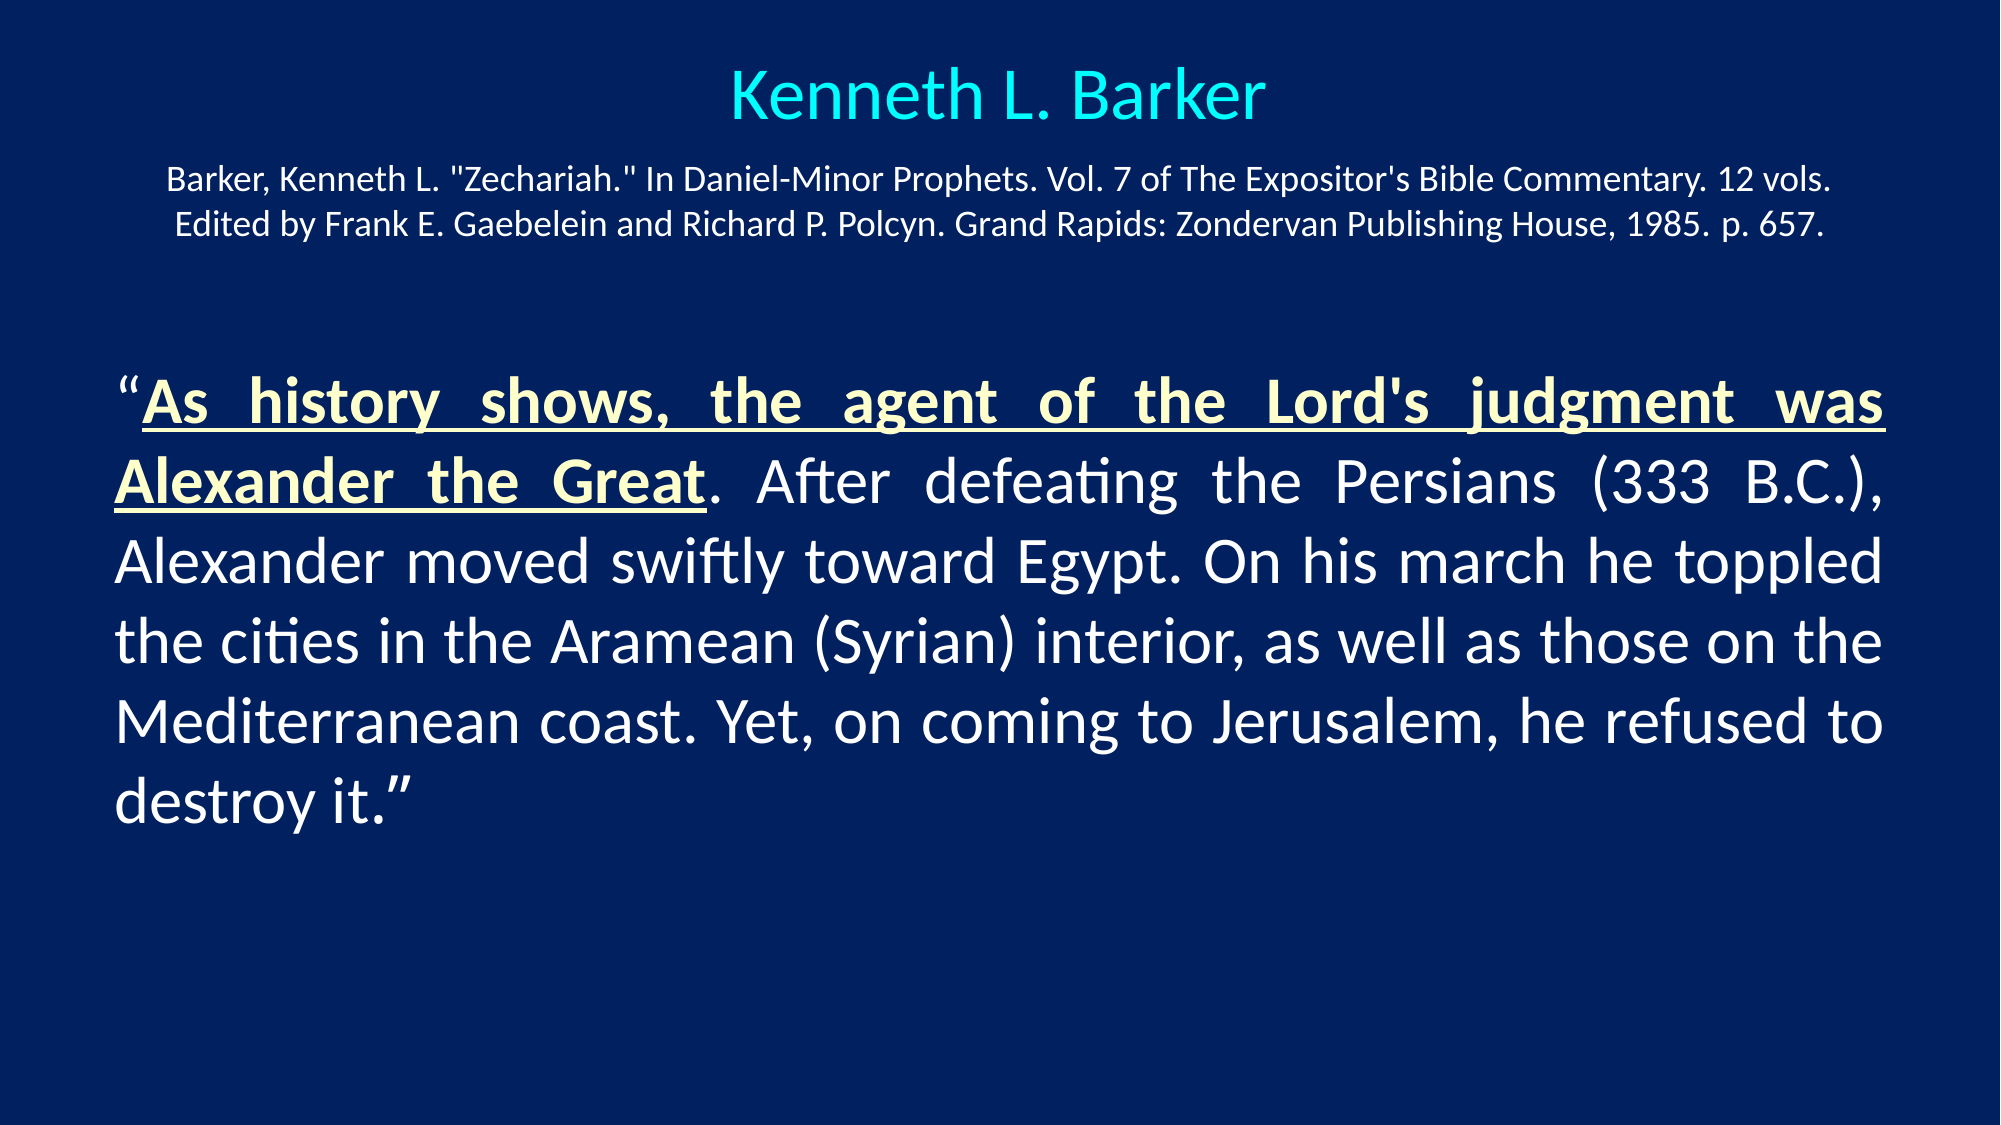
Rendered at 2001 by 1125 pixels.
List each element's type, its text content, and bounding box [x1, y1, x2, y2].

text_box “As history shows, the agent of the Lord's judgment was Alexander the Great. After defeating the Persians (333 B.C.), Alexander moved swiftly toward Egypt. On his march he toppled the cities in the Aramean (Syrian) interior, as well as those on the Mediterranean coast. Yet, on coming to Jerusalem, he refused to destroy it.” [99, 349, 1901, 845]
text_box Kenneth L. Barker Barker, Kenneth L. "Zechariah." In Daniel-Minor Prophets. Vol. 7 of The Expositor's Bible Commentary. 12 vols. Edited by Frank E. Gaebelein and Richard P. Polcyn. Grand Rapids: Zondervan Publishing House, 1985. p. 657. [99, 37, 1901, 251]
